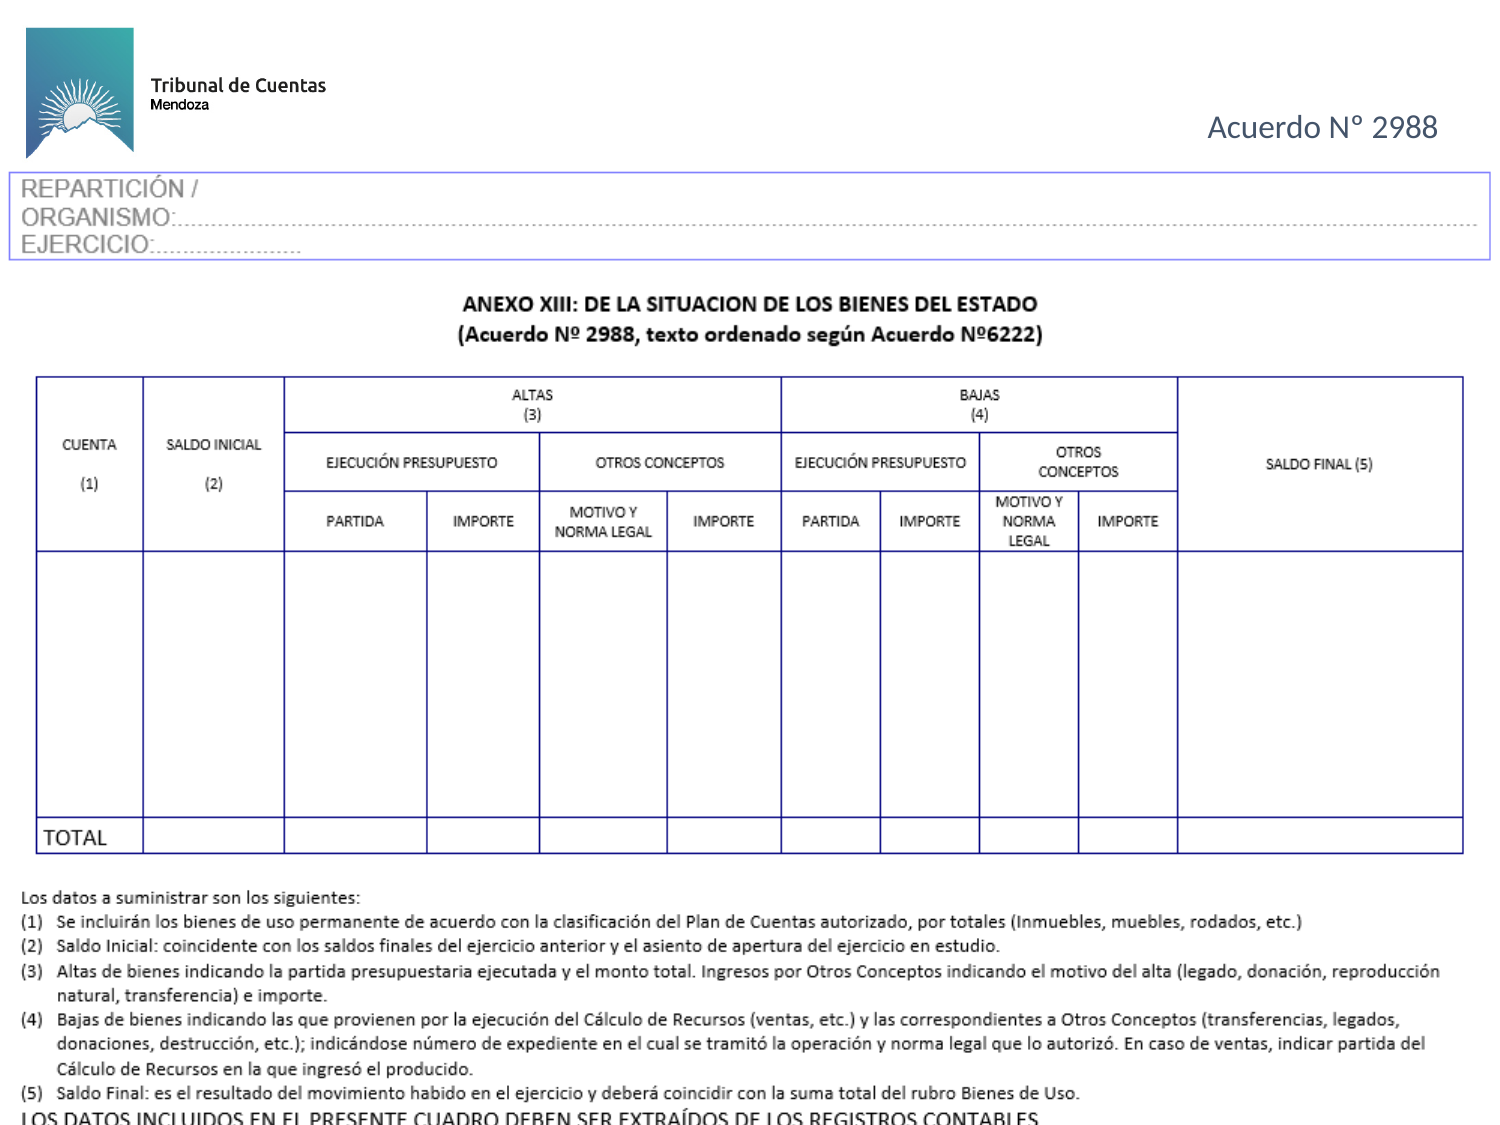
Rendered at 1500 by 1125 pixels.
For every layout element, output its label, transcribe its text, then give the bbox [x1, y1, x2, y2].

title [460, 65, 1500, 163]
text_box Acuerdo Nº 2988 [1192, 97, 1481, 153]
picture [0, 25, 1500, 1125]
